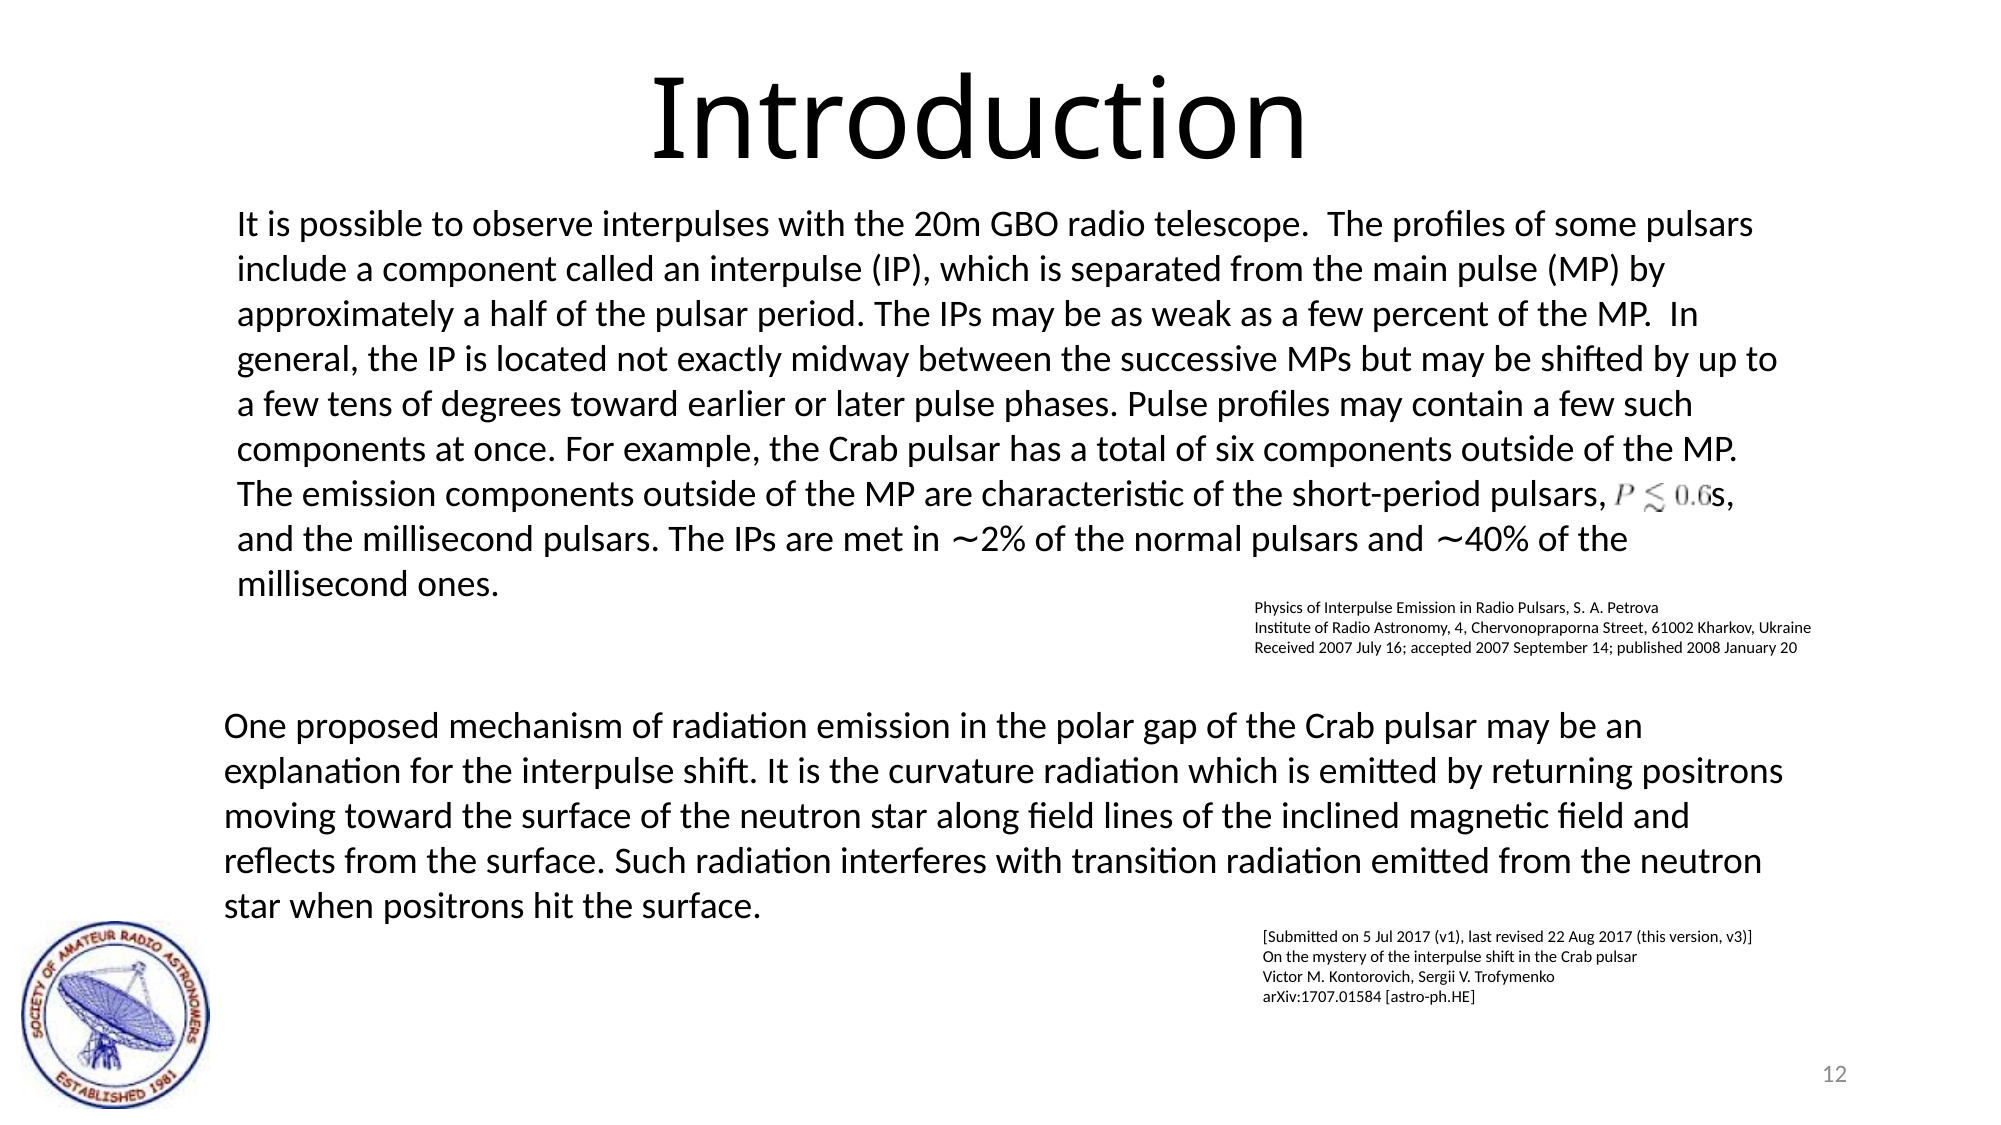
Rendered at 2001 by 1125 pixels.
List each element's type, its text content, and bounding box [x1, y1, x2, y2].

text_box Physics of Interpulse Emission in Radio Pulsars, S. A. Petrova Institute of Radio Astronomy, 4, Chervonopraporna Street, 61002 Kharkov, Ukraine Received 2007 July 16; accepted 2007 September 14; published 2008 January 20 [1239, 589, 1871, 665]
text_box Introduction [636, 38, 1326, 188]
picture [21, 921, 210, 1109]
text_box One proposed mechanism of radiation emission in the polar gap of the Crab pulsar may be an explanation for the interpulse shift. It is the curvature radiation which is emitted by returning positrons moving toward the surface of the neutron star along field lines of the inclined magnetic field and reflects from the surface. Such radiation interferes with transition radiation emitted from the neutron star when positrons hit the surface. [209, 693, 1818, 934]
text_box It is possible to observe interpulses with the 20m GBO radio telescope. The profiles of some pulsars include a component called an interpulse (IP), which is separated from the main pulse (MP) by approximately a half of the pulsar period. The IPs may be as weak as a few percent of the MP. In general, the IP is located not exactly midway between the successive MPs but may be shifted by up to a few tens of degrees toward earlier or later pulse phases. Pulse profiles may contain a few such components at once. For example, the Crab pulsar has a total of six components outside of the MP. The emission components outside of the MP are characteristic of the short-period pulsars, s, and the millisecond pulsars. The IPs are met in ∼2% of the normal pulsars and ∼40% of the millisecond ones. [221, 191, 1805, 612]
slide_number 12 [1412, 1042, 1863, 1103]
text_box [Submitted on 5 Jul 2017 (v1), last revised 22 Aug 2017 (this version, v3)] On the mystery of the interpulse shift in the Crab pulsar Victor M. Kontorovich, Sergii V. Trofymenko arXiv:1707.01584 [astro-ph.HE] [1248, 918, 1863, 1013]
picture [1614, 482, 1711, 512]
